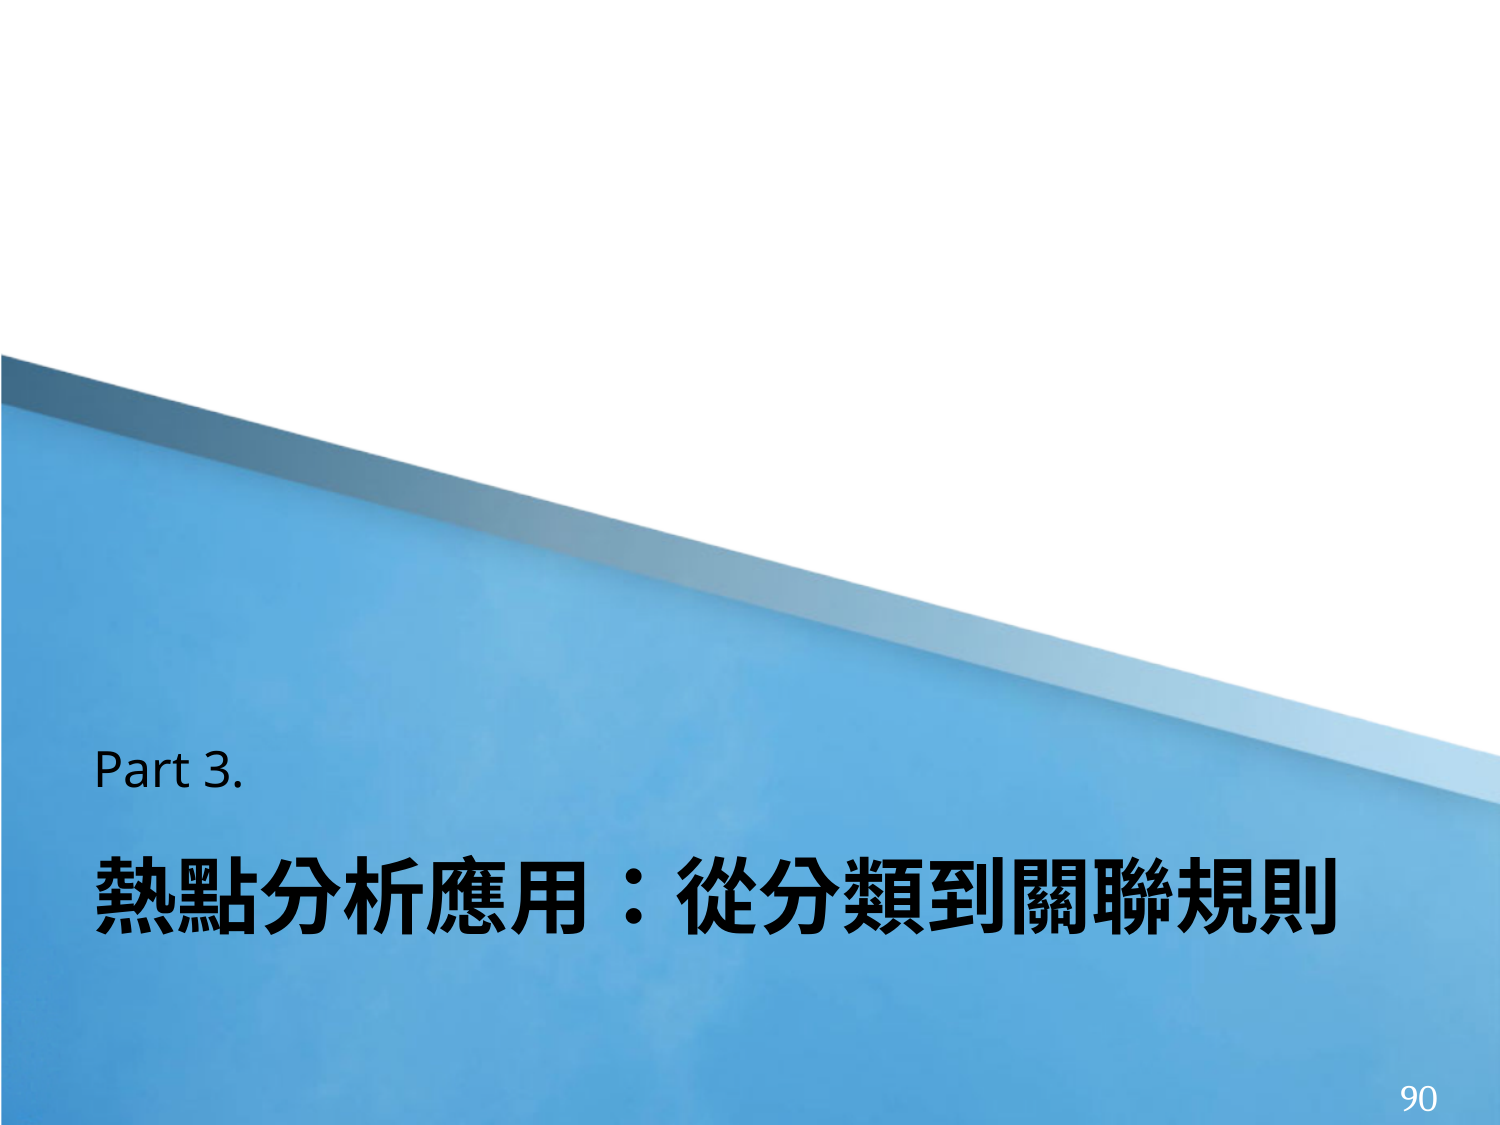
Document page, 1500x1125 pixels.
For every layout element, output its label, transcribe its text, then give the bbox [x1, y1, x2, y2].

picture [2, 82, 1500, 1125]
subtitle Part 3. [78, 668, 907, 813]
slide_number ‹#› [1350, 1074, 1488, 1118]
title 熱點分析應用：從分類到關聯規則 [78, 829, 1422, 926]
